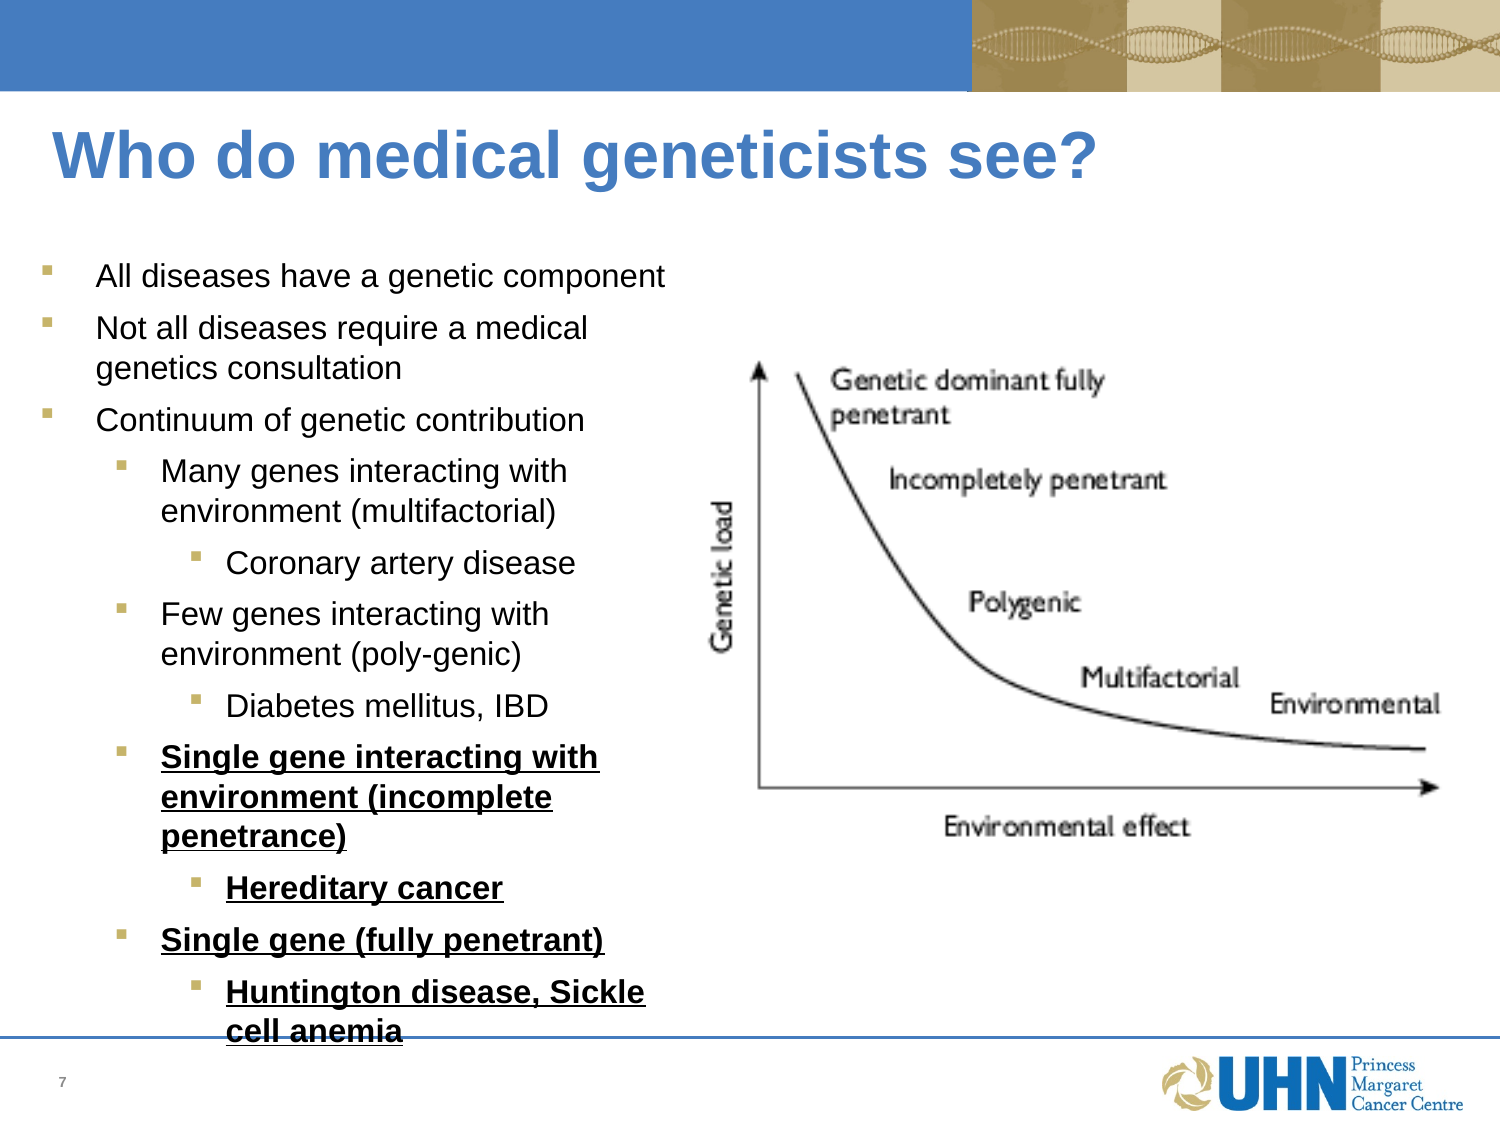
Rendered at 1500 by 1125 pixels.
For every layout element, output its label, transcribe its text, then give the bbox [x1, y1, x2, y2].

picture [972, 0, 1500, 92]
title Who do medical geneticists see? [37, 104, 1463, 246]
slide_number 7 [37, 1051, 88, 1112]
picture [695, 349, 1463, 851]
list All diseases have a genetic component Not all diseases require a medical genetics consultation Continuum of genetic contribution Many genes interacting with environment (multifactorial) Coronary artery disease Few genes interacting with environment (poly-genic) Diabetes mellitus, IBD Single gene interacting with environment (incomplete penetrance) Hereditary cancer Single gene (fully penetrant) Huntington disease, Sickle cell anemia [24, 247, 725, 1061]
picture [1162, 1056, 1463, 1111]
